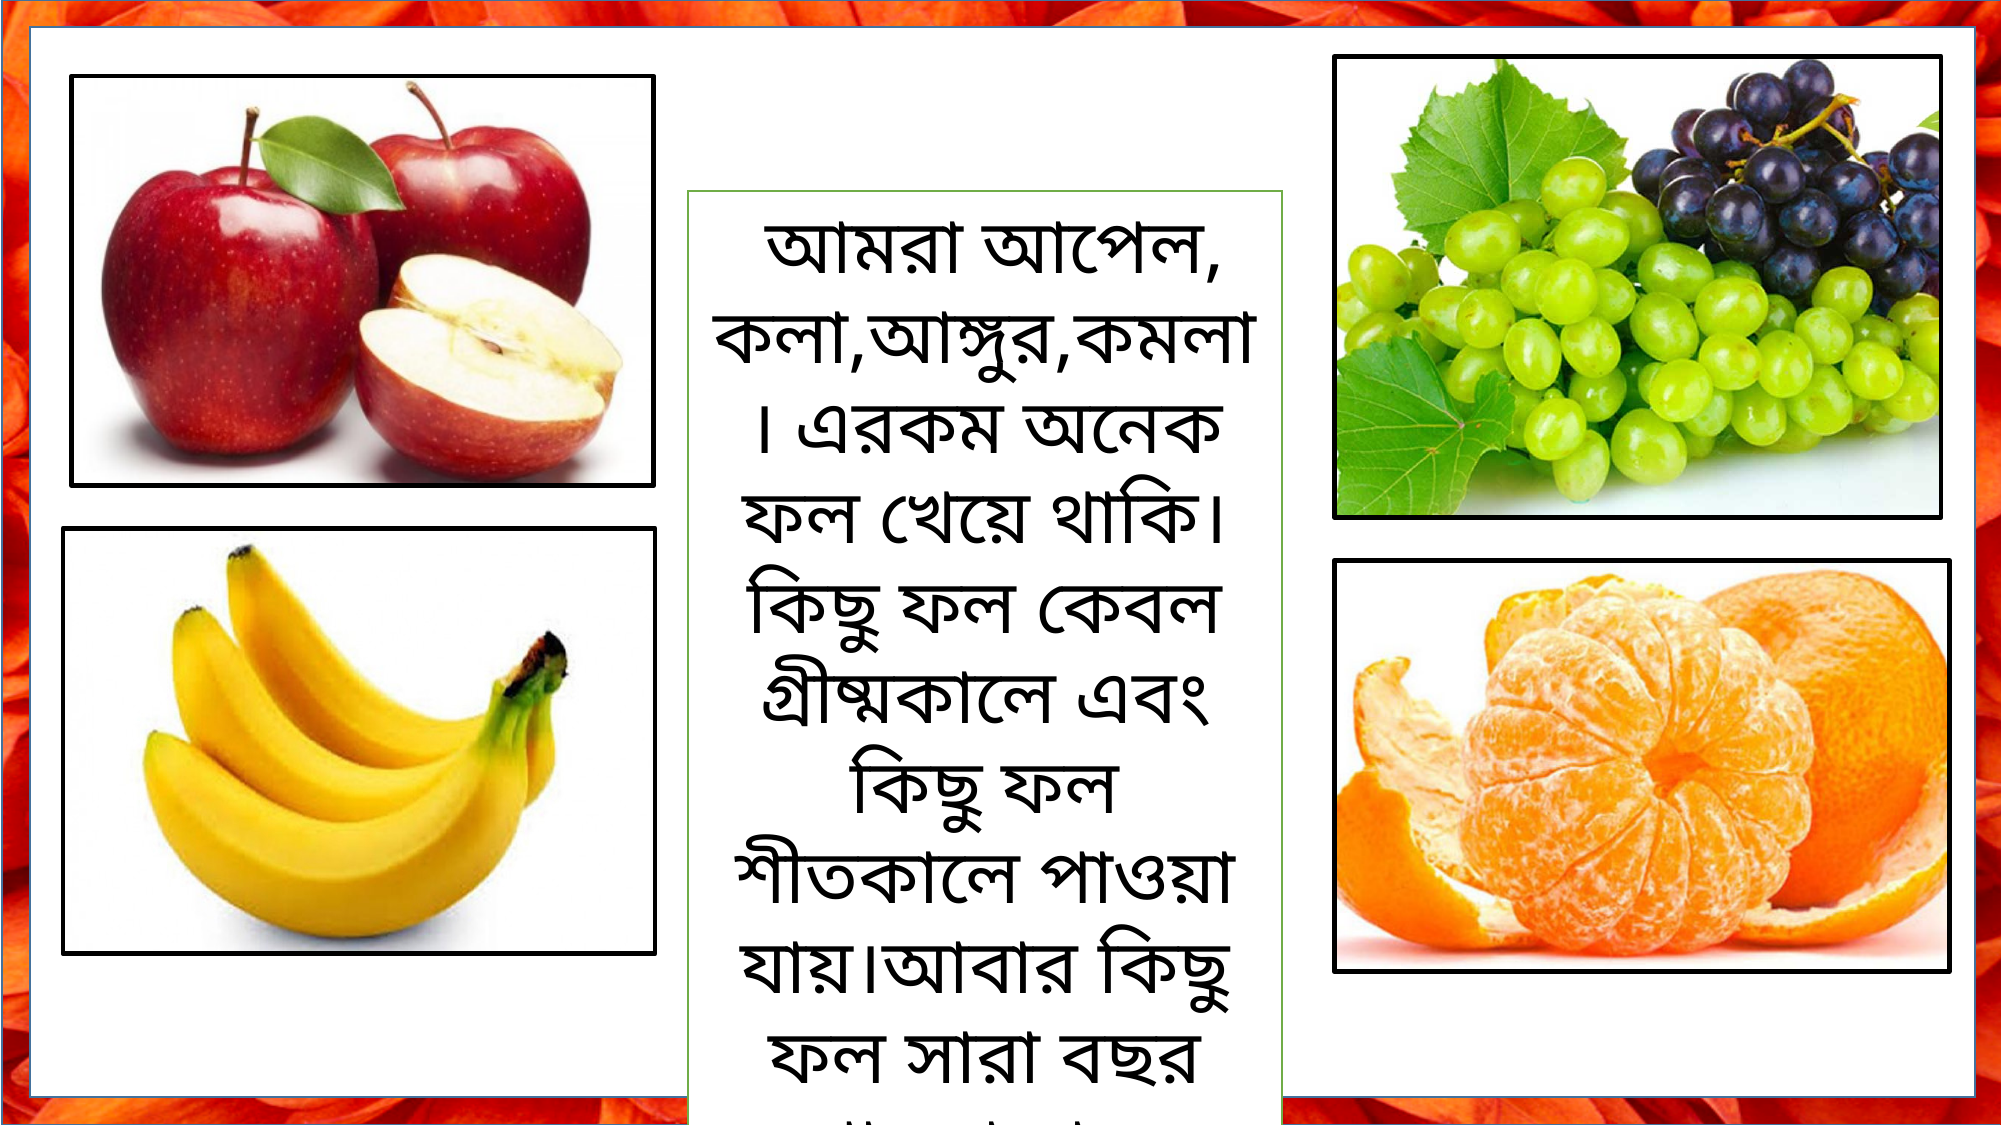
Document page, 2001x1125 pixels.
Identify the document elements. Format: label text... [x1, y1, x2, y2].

text_box আমরা আপেল, কলা,আঙ্গুর,কমলা। এরকম অনেক ফল খেয়ে থাকি।কিছু ফল কেবল গ্রীষ্মকালে এবং কিছু ফল শীতকালে পাওয়া যায়।আবার কিছু ফল সারা বছর পাওয়া যায়। [687, 190, 1283, 1125]
picture [1336, 58, 1939, 515]
picture [73, 78, 652, 484]
picture [1336, 562, 1947, 970]
picture [65, 530, 653, 952]
text_box [1, 0, 2000, 1125]
